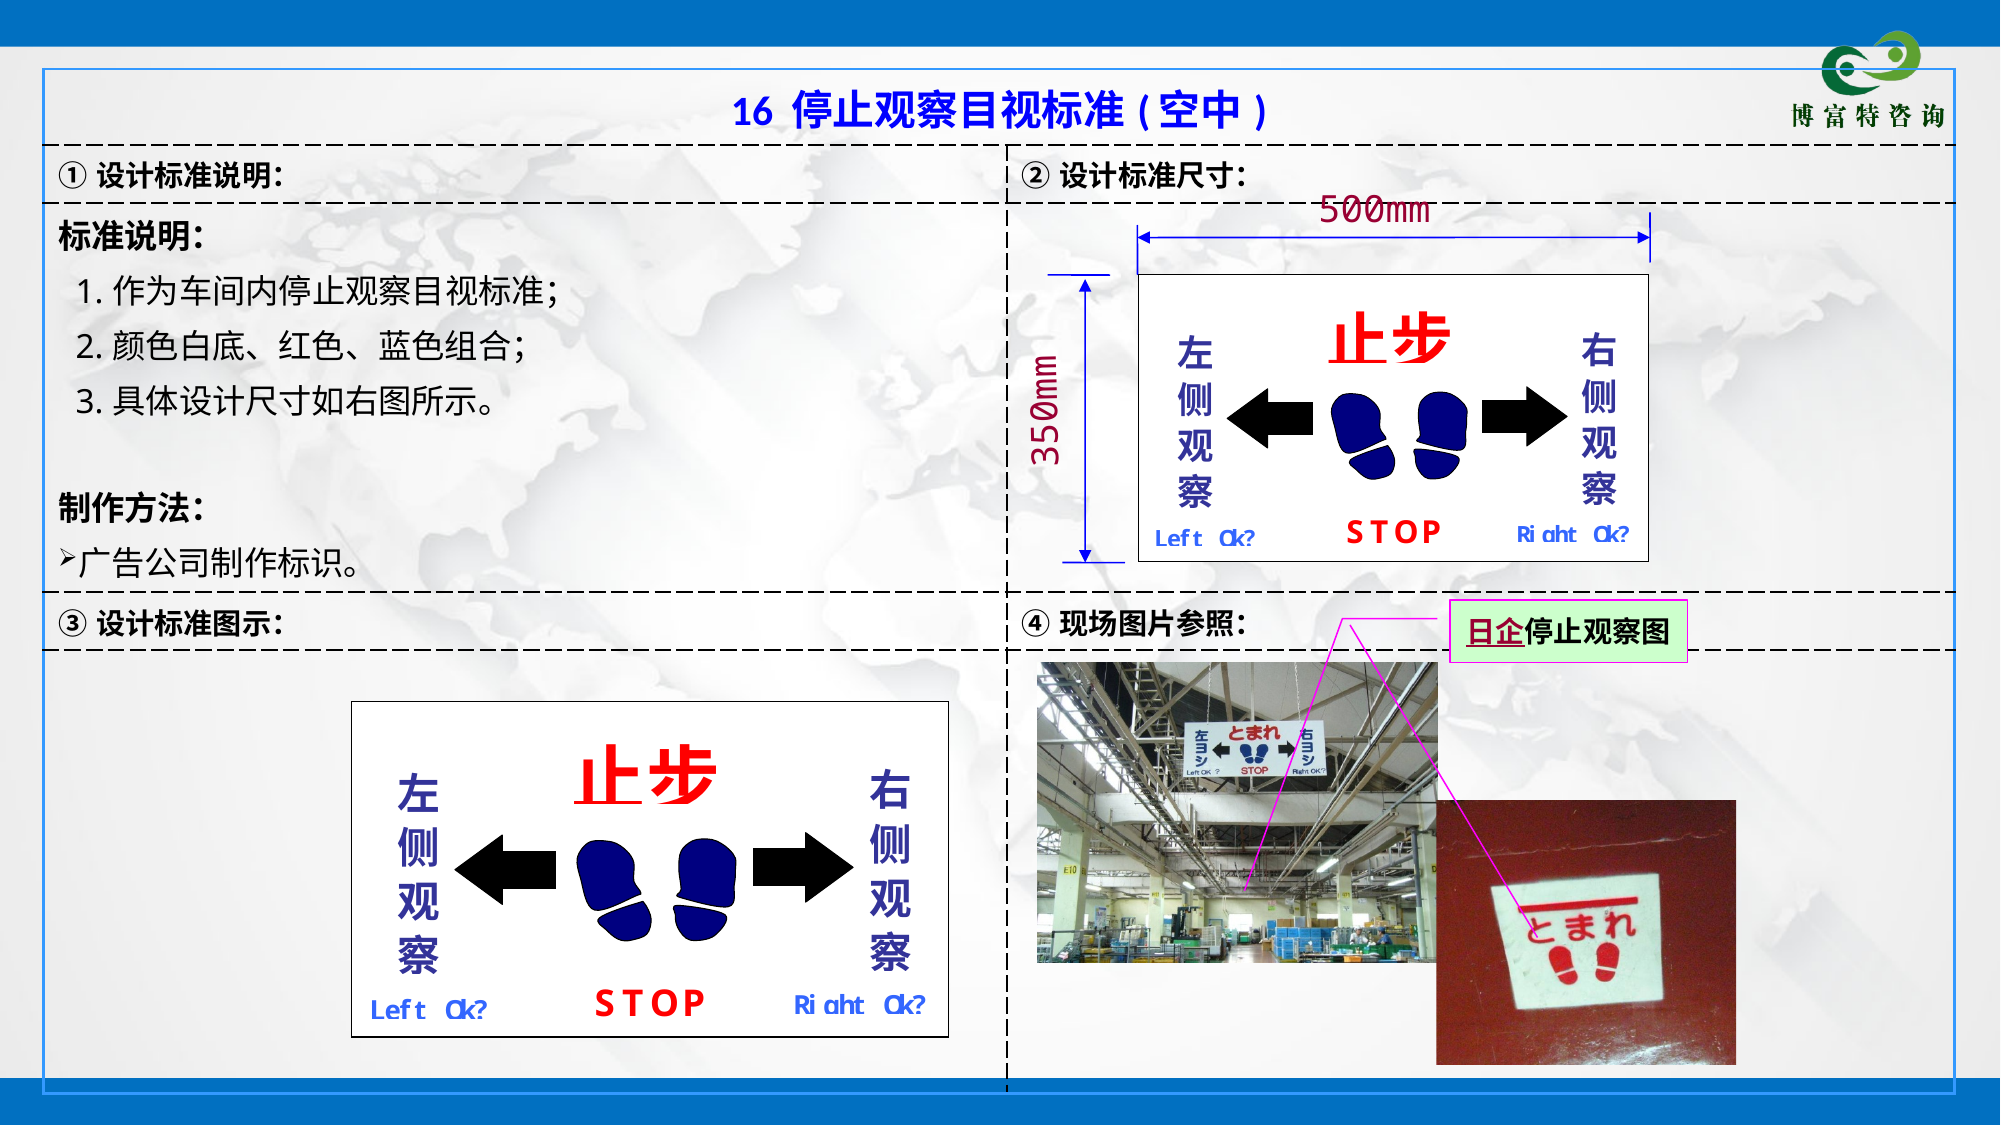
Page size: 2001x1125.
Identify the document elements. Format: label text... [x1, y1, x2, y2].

table_cell 标准说明： 1.作为车间内停止观察目视标准； 2.颜色白底、红色、蓝色组合； 3.具体设计尺寸如右图所示。 制作方法： 广告公司制作标识。 [45, 203, 1007, 592]
text_box [1137, 231, 1303, 244]
text_box [1446, 231, 1651, 244]
text_box [1078, 279, 1092, 563]
picture [349, 699, 950, 1039]
text_box 350mm [1010, 339, 1074, 484]
table_cell [1007, 650, 1953, 1092]
table_cell ③设计标准图示： [45, 592, 1007, 650]
picture [1037, 662, 1737, 1065]
table_cell ④现场图片参照： [1007, 592, 1953, 650]
picture [1137, 273, 1650, 563]
text_box 日企停止观察图 [1449, 599, 1688, 663]
table_cell ②设计标准尺寸： [1007, 145, 1953, 203]
table_cell ①设计标准说明： [45, 145, 1007, 203]
text_box 500mm [1303, 177, 1446, 238]
table_header 16 停止观察目视标准(空中) [45, 70, 1953, 145]
table_cell [45, 650, 1007, 1092]
picture [0, 0, 2001, 1125]
table_cell [1007, 203, 1953, 592]
